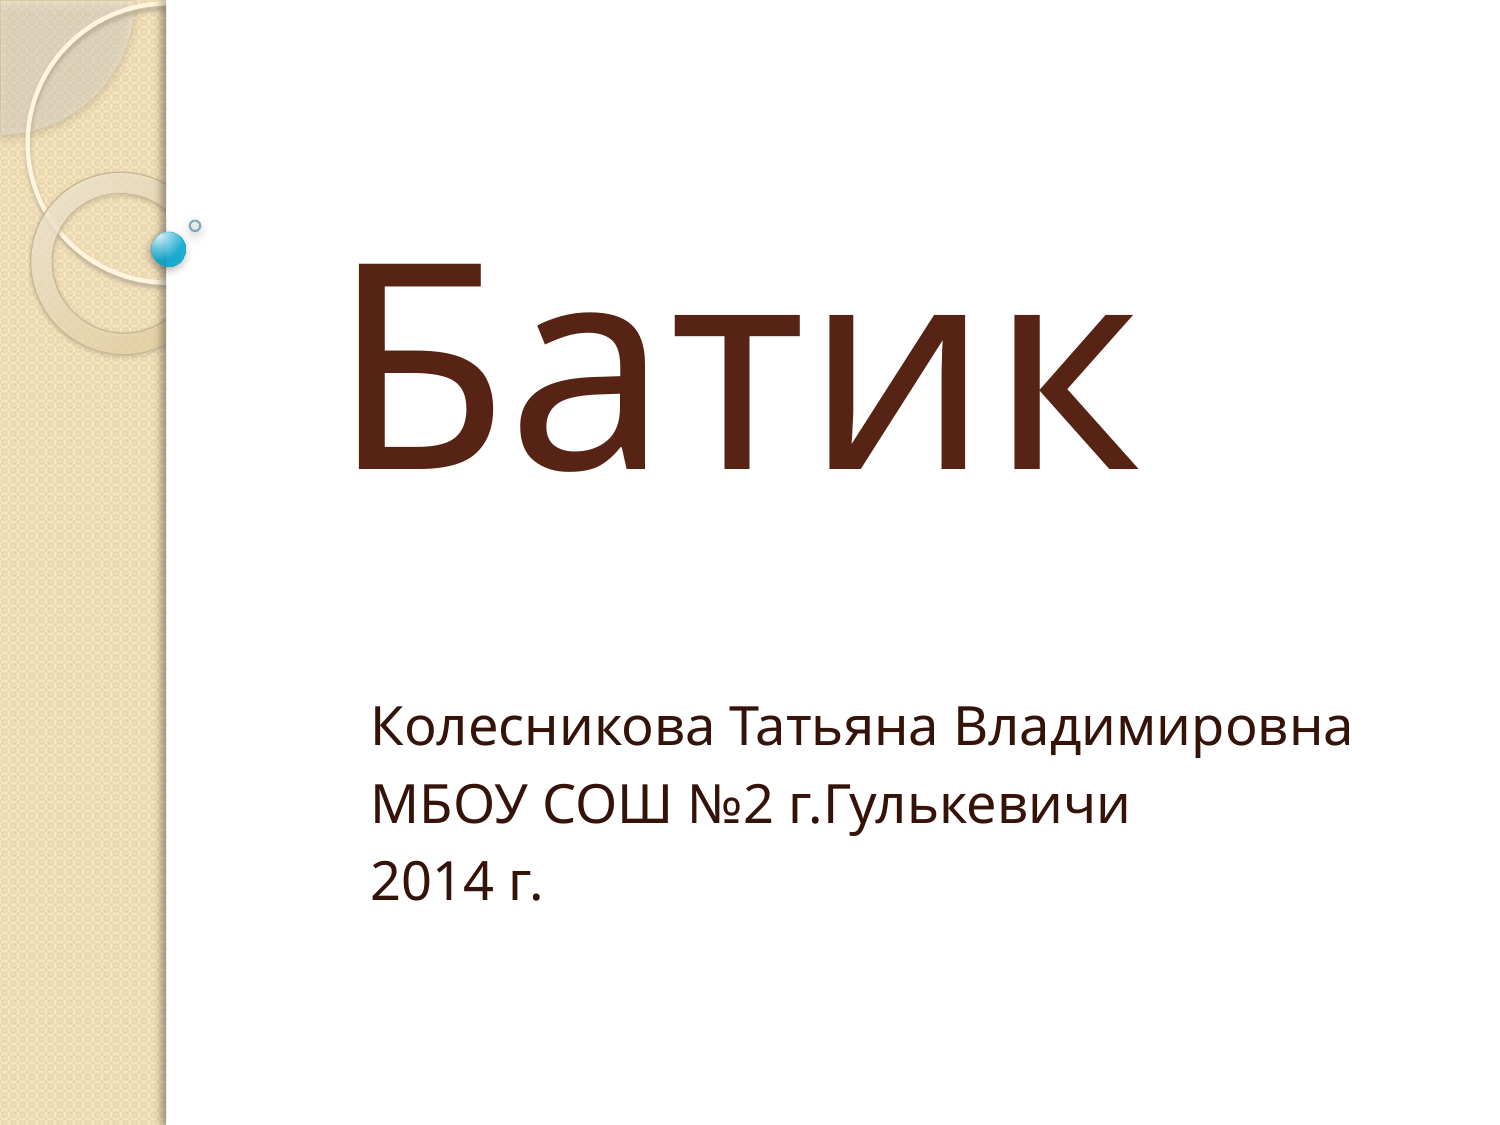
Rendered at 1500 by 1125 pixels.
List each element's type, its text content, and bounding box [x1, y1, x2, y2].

title Батик [316, 292, 1500, 535]
subtitle Колесникова Татьяна Владимировна МБОУ СОШ №2 г.Гулькевичи 2014 г. [351, 691, 1500, 979]
